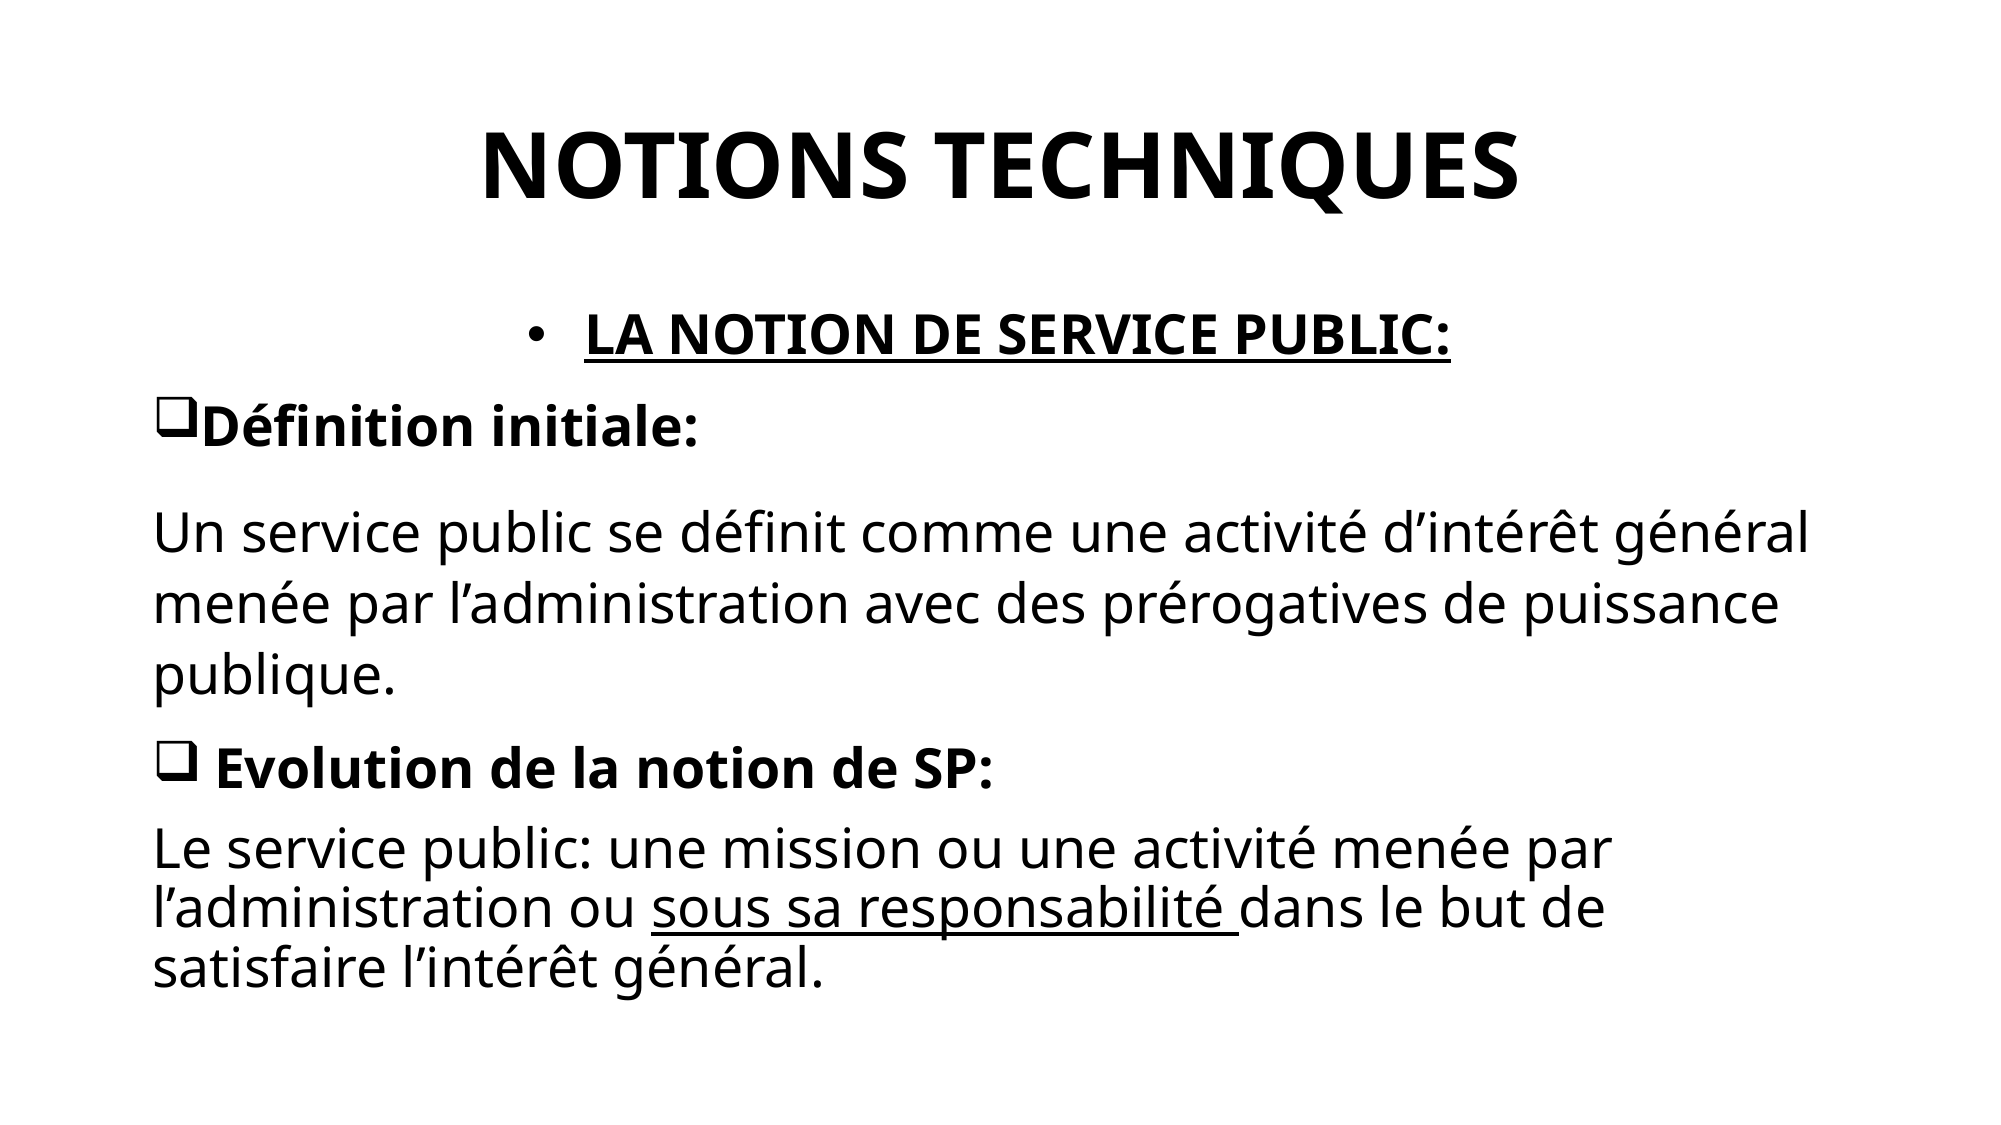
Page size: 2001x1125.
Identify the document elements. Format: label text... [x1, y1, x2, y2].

title NOTIONS TECHNIQUES [137, 59, 1863, 278]
list LA NOTION DE SERVICE PUBLIC: Définition initiale: Un service public se définit comme une activité d’intérêt général menée par l’administration avec des prérogatives de puissance publique. Evolution de la notion de SP: Le service public: une mission ou une activité menée par l’administration ou sous sa responsabilité dans le but de satisfaire l’intérêt général. [137, 299, 1863, 1014]
